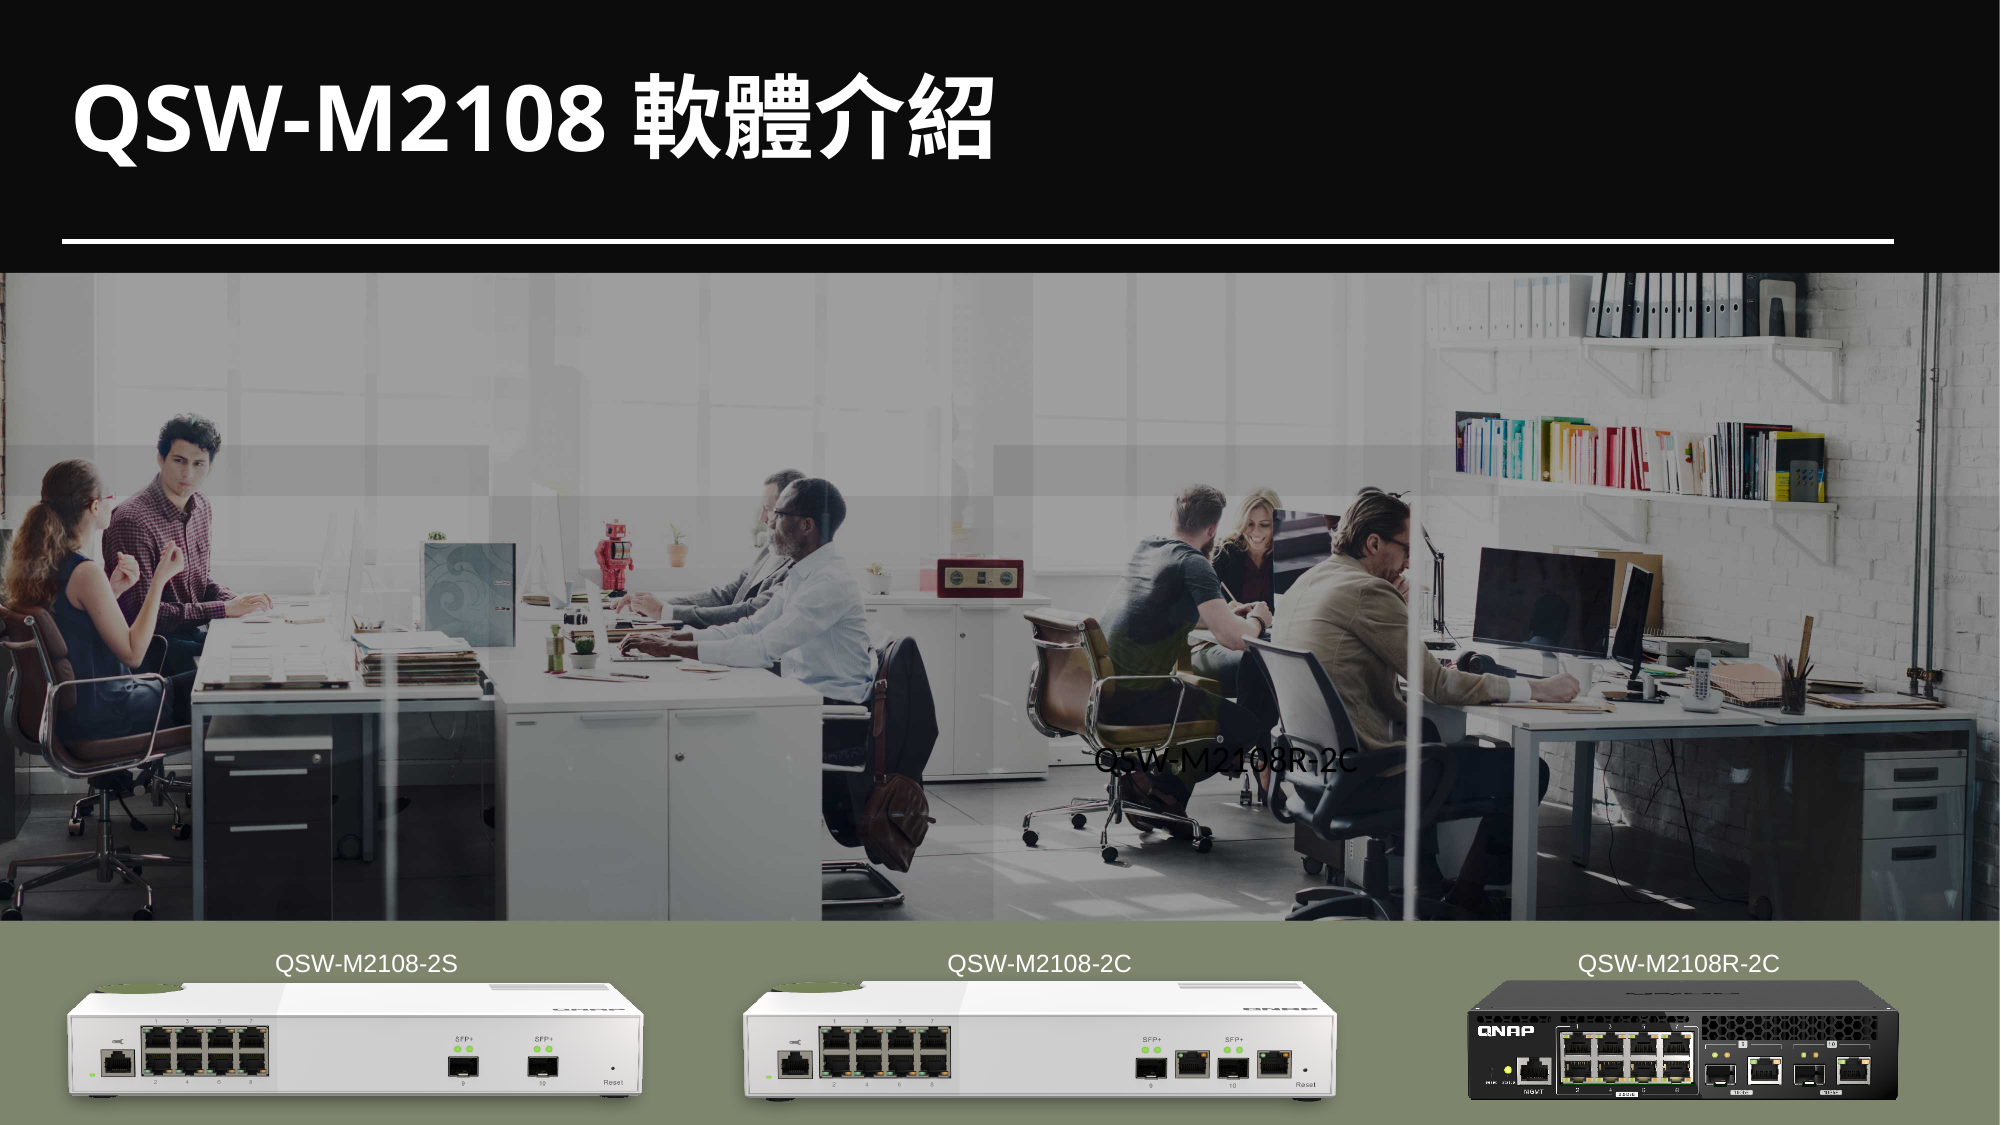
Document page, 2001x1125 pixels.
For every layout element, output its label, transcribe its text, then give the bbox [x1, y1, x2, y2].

text_box QSW-M2108R-2C [1079, 727, 1374, 788]
title QSW-M2108軟體介紹 [55, 83, 1945, 160]
picture [0, 0, 2000, 1125]
